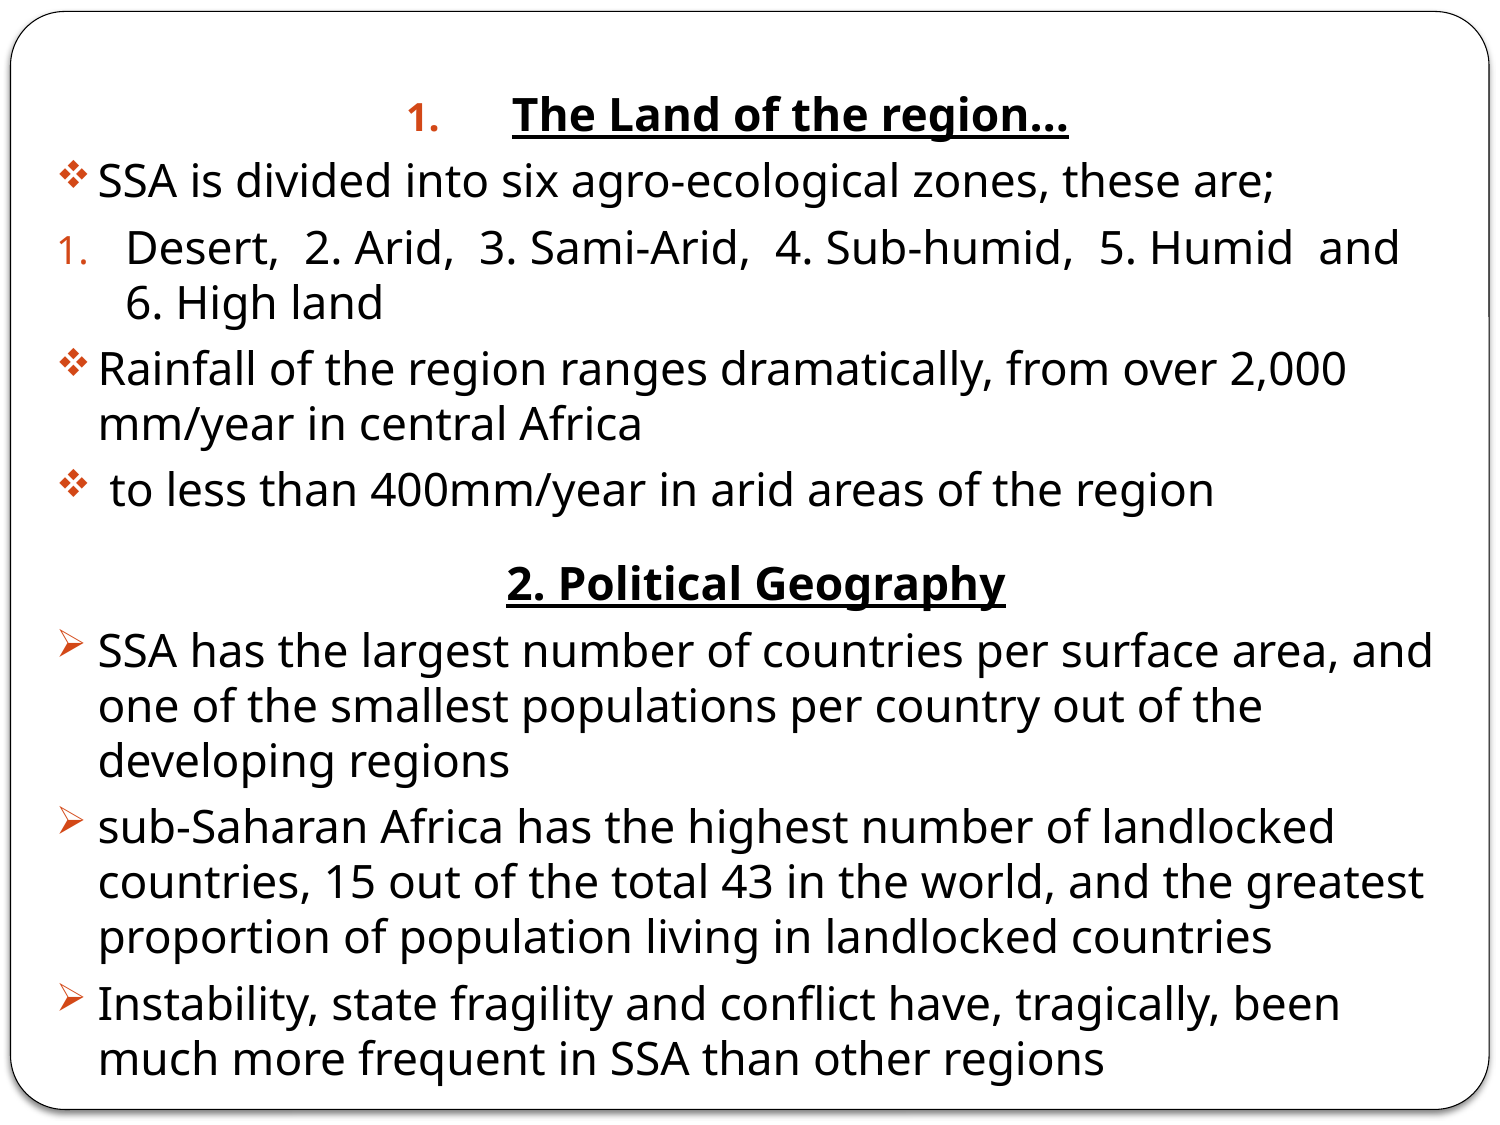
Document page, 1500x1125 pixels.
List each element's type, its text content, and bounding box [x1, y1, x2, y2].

list The Land of the region… SSA is divided into six agro-ecological zones, these are; Desert, 2. Arid, 3. Sami-Arid, 4. Sub-humid, 5. Humid and 6. High land Rainfall of the region ranges dramatically, from over 2,000 mm/year in central Africa to less than 400mm/year in arid areas of the region 2. Political Geography SSA has the largest number of countries per surface area, and one of the smallest populations per country out of the developing regions sub-Saharan Africa has the highest number of landlocked countries, 15 out of the total 43 in the world, and the greatest proportion of population living in landlocked countries Instability, state fragility and conflict have, tragically, been much more frequent in SSA than other regions [41, 78, 1471, 1094]
